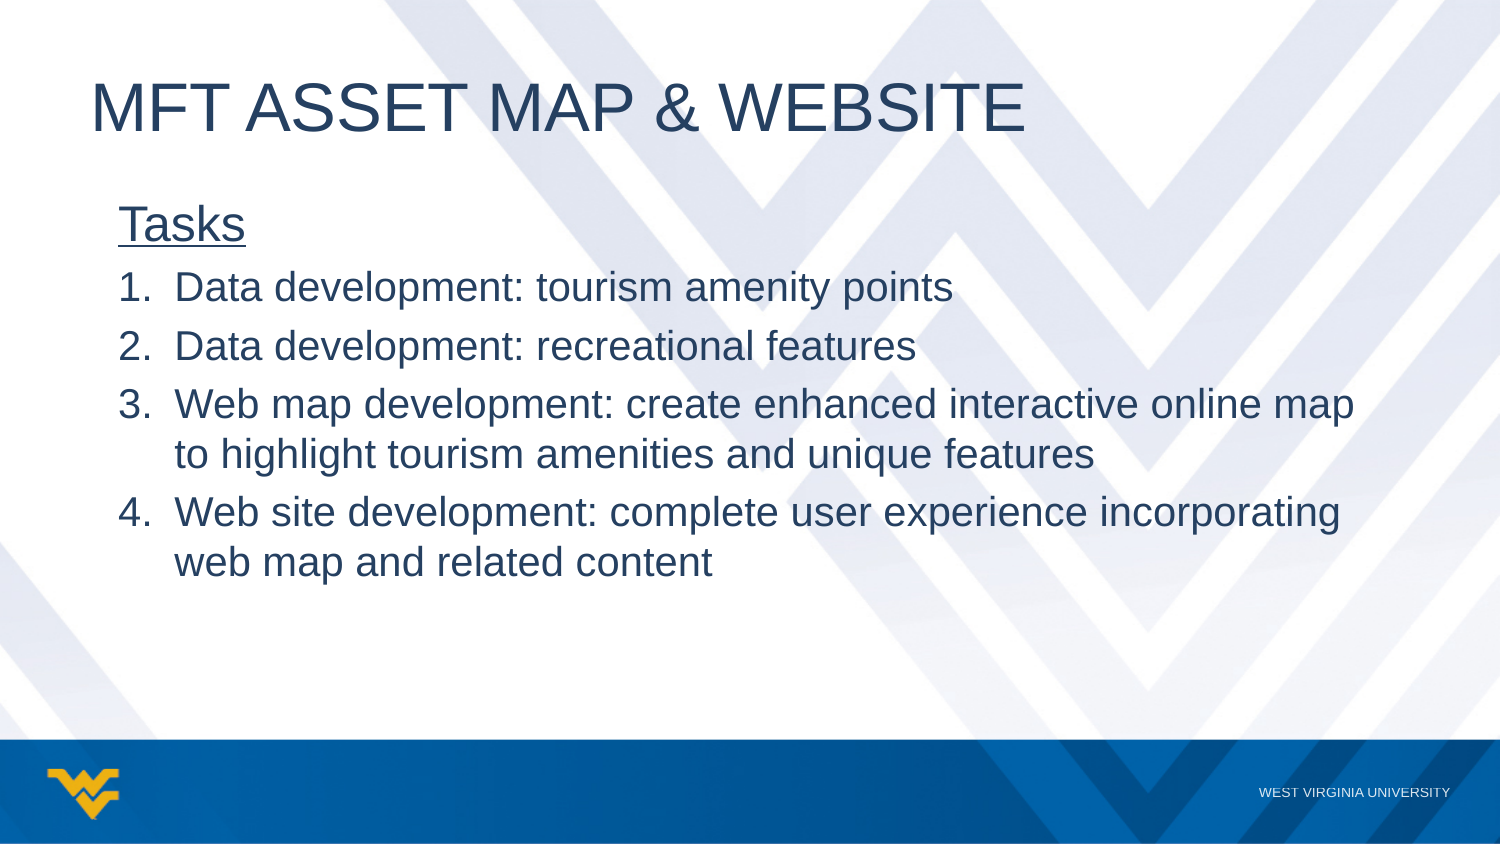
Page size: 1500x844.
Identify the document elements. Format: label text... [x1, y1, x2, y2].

title MFT Asset map & website [75, 33, 1425, 175]
list Tasks Data development: tourism amenity points Data development: recreational features Web map development: create enhanced interactive online map to highlight tourism amenities and unique features Web site development: complete user experience incorporating web map and related content [103, 184, 1375, 720]
picture [0, 0, 1500, 844]
